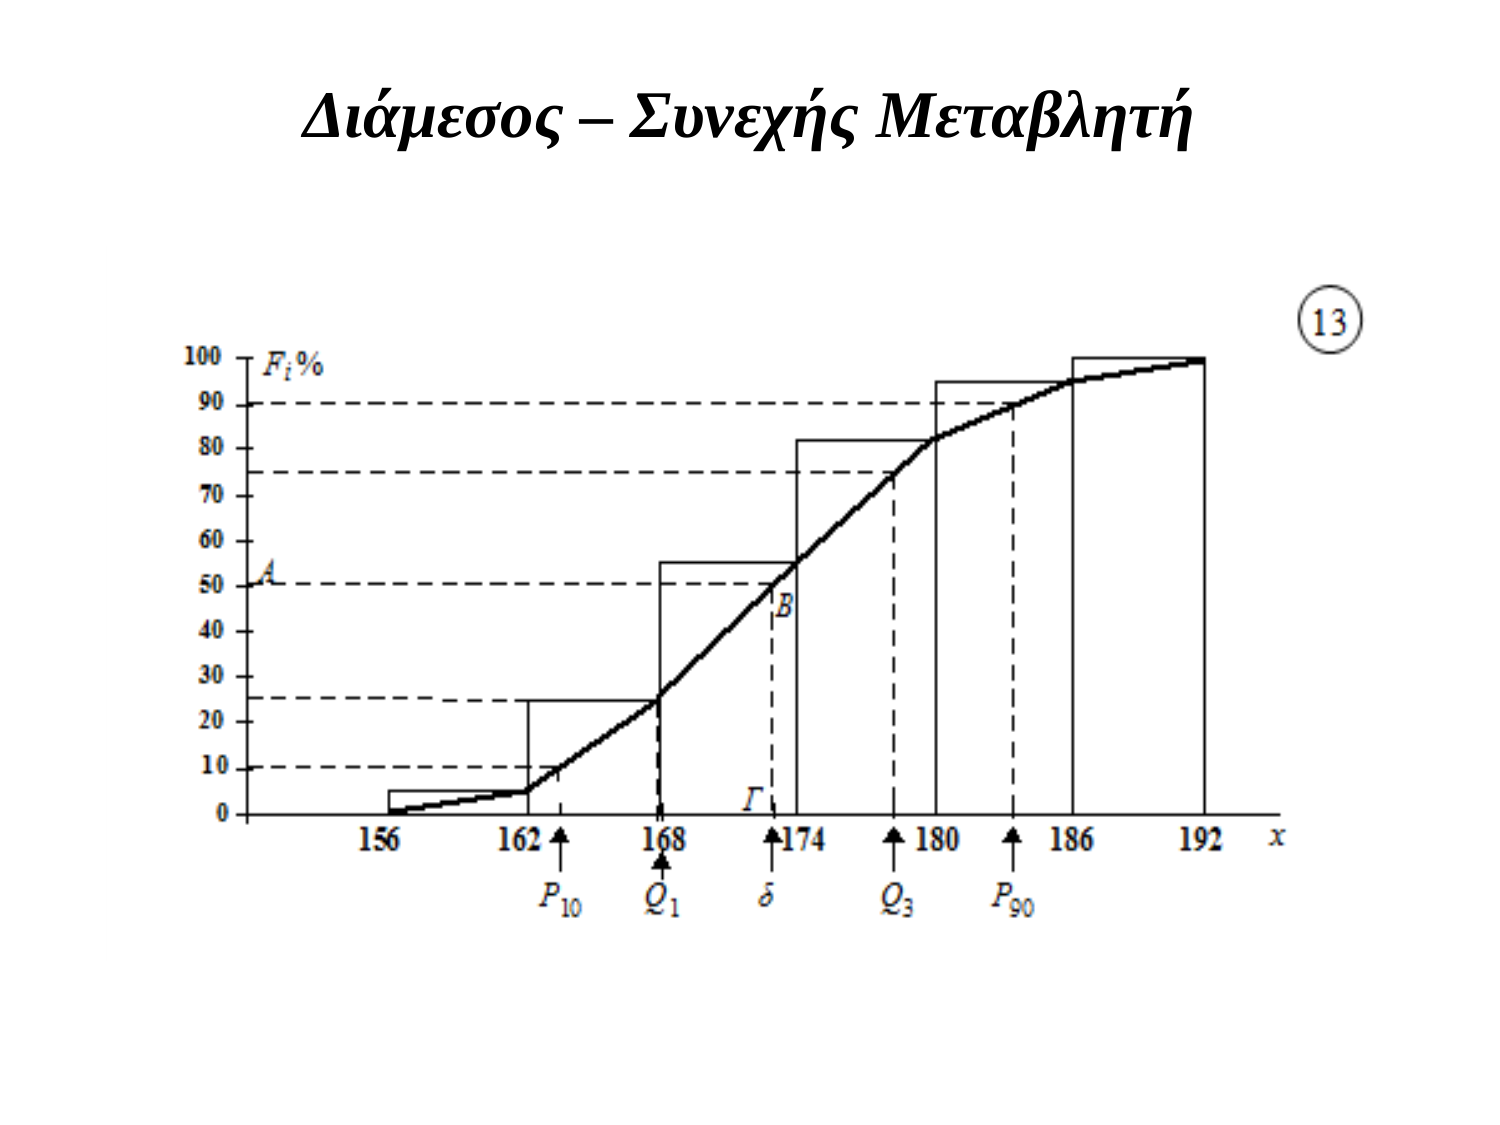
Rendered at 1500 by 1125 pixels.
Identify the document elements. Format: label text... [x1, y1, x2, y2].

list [105, 245, 1407, 962]
title Διάμεσος – Συνεχής Μεταβλητή [75, 45, 1425, 176]
